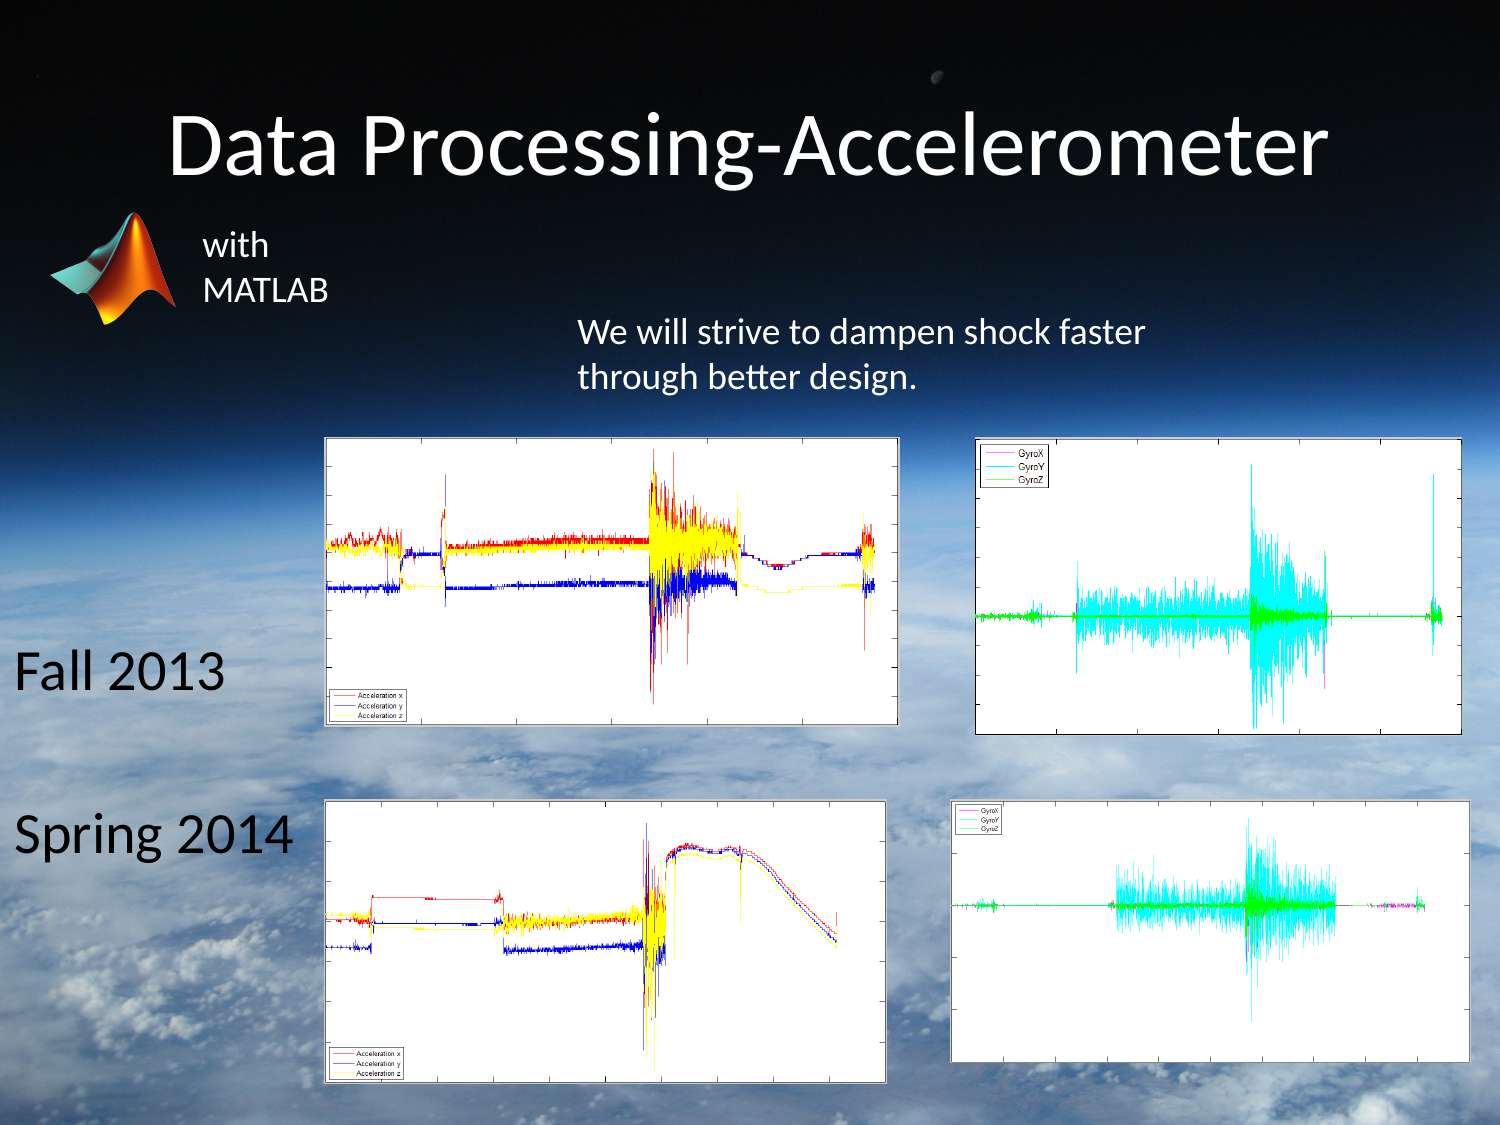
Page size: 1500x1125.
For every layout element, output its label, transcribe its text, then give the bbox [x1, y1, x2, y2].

text_box with MATLAB [187, 212, 425, 318]
title Data Processing-Accelerometer [75, 45, 1425, 233]
text_box We will strive to dampen shock faster through better design. [562, 299, 1250, 405]
text_box Fall 2013 [0, 624, 288, 710]
text_box Spring 2014 [0, 787, 325, 873]
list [324, 437, 901, 727]
picture [0, 0, 1500, 1125]
